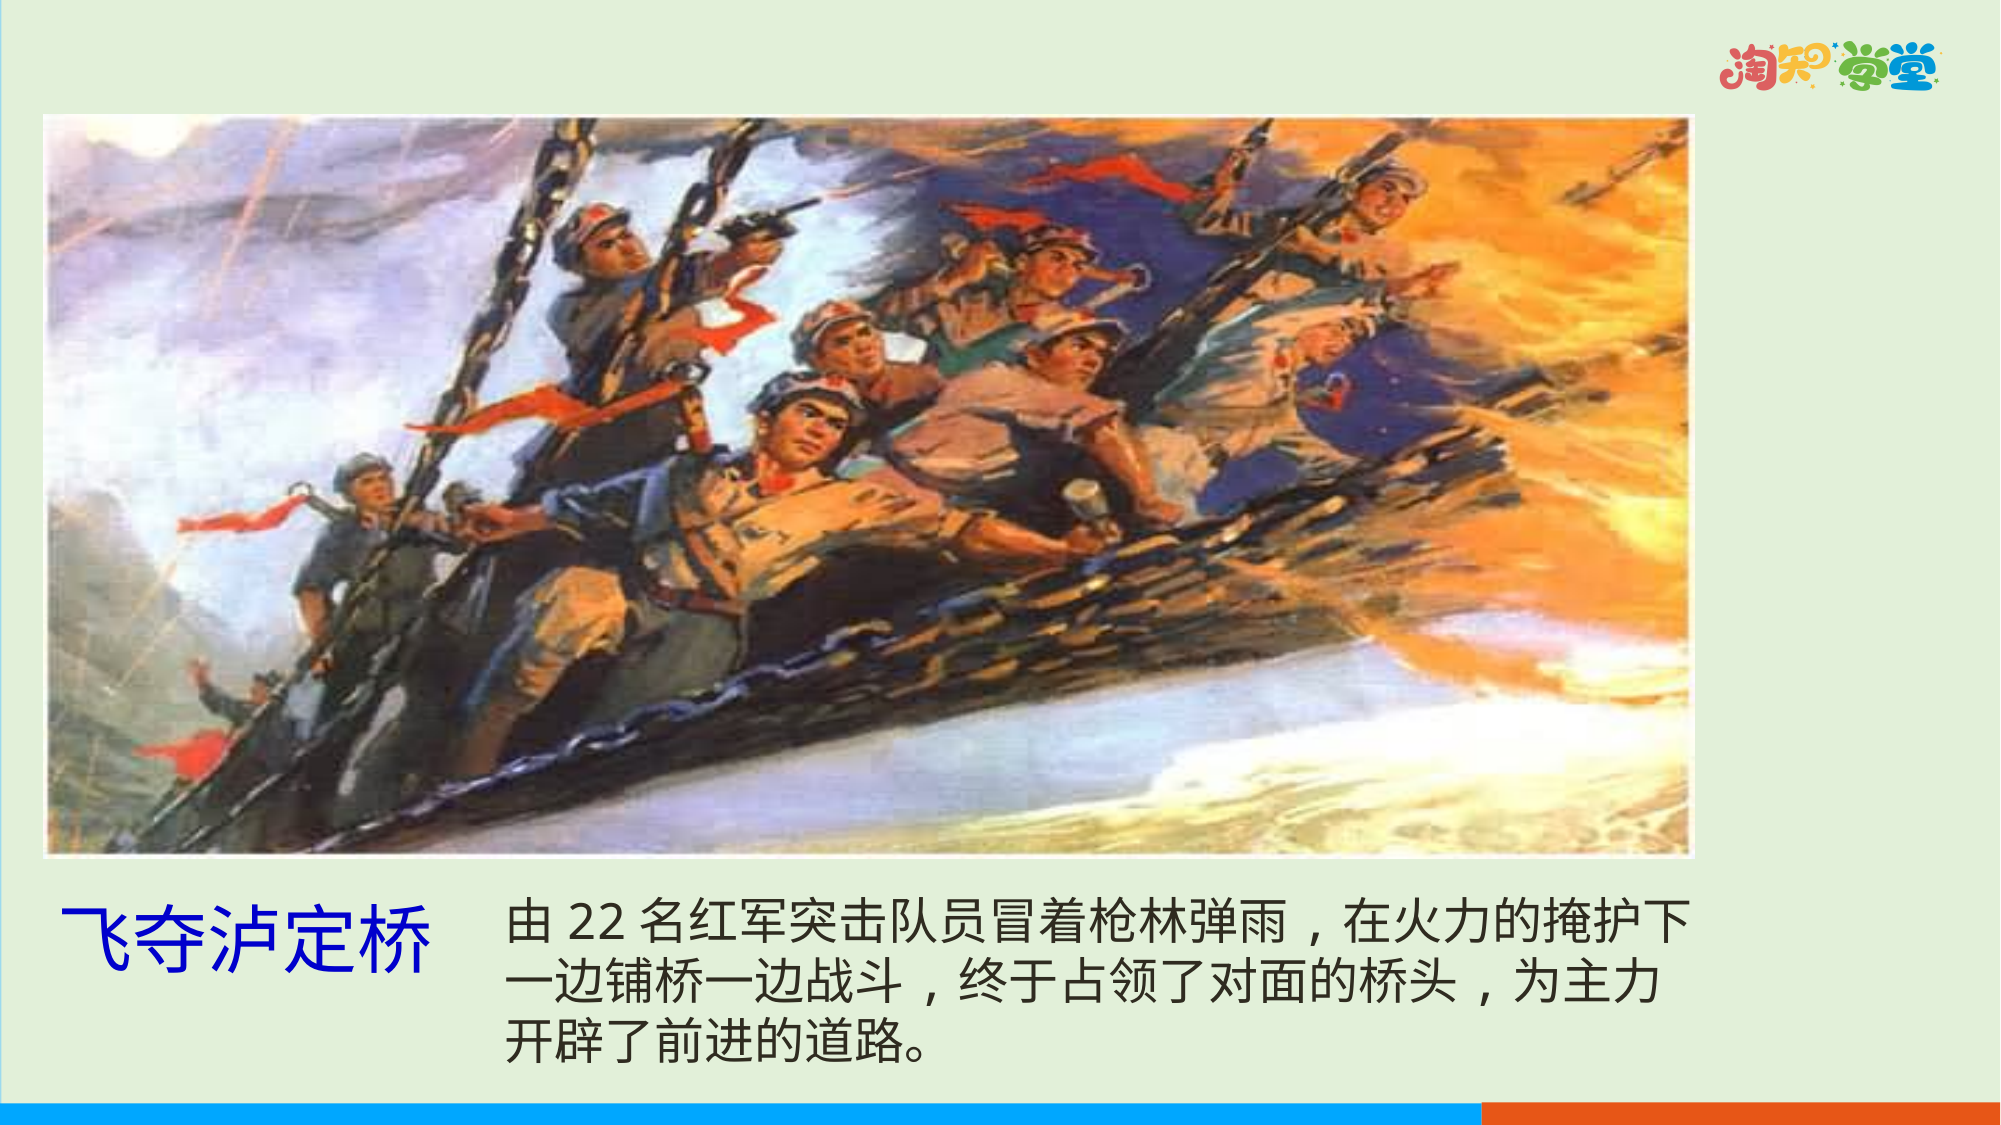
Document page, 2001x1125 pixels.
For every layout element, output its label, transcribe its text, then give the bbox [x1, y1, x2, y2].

text_box 飞夺泸定桥 [42, 884, 489, 990]
picture [42, 114, 1695, 859]
text_box 由22名红军突击队员冒着枪林弹雨,在火力的掩护下一边铺桥一边战斗,终于占领了对面的桥头,为主力开辟了前进的道路。 [489, 882, 1708, 1078]
picture [1707, 29, 1950, 103]
